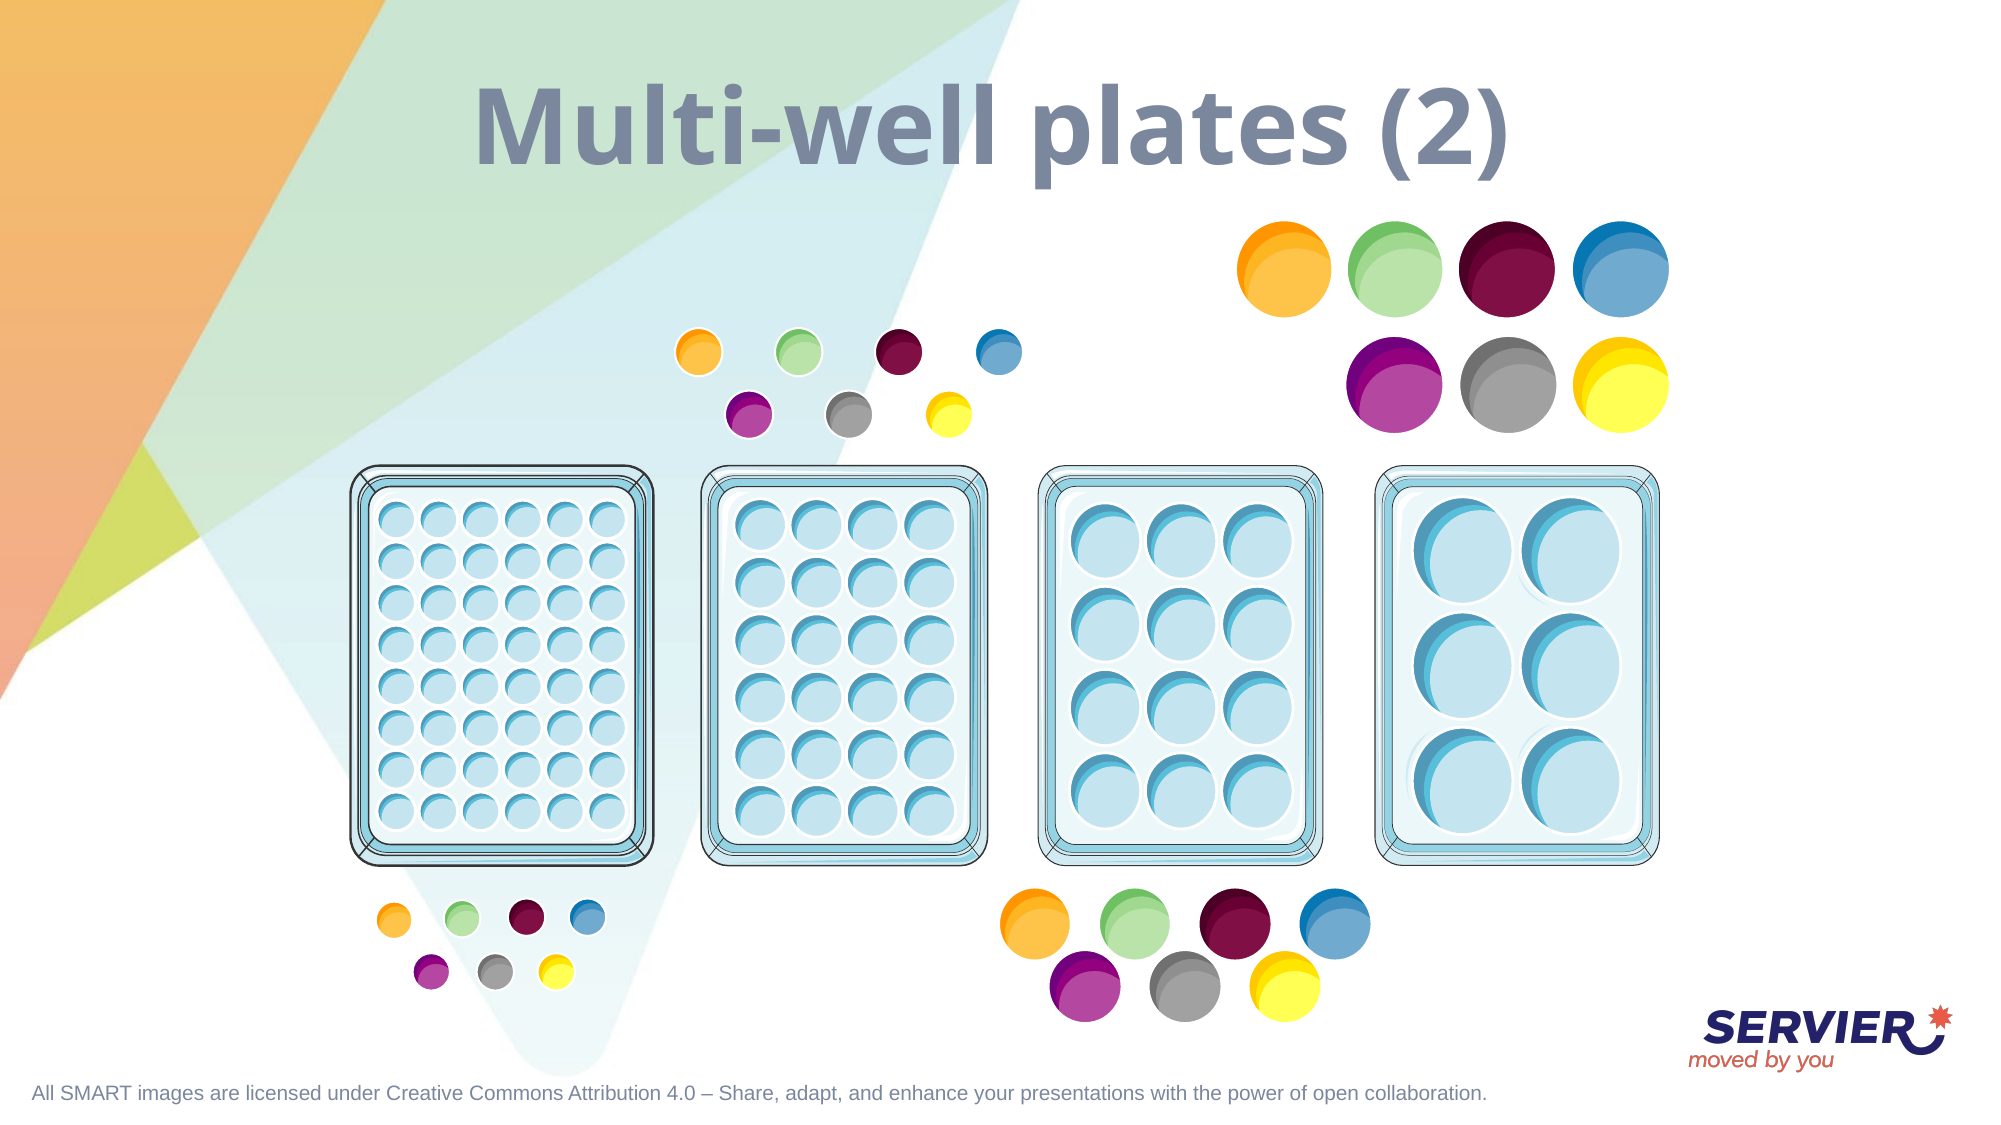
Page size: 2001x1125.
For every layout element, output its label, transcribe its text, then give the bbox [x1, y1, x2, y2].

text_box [774, 327, 823, 377]
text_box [1571, 220, 1671, 319]
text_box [1346, 220, 1444, 319]
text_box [1345, 335, 1444, 435]
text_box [537, 952, 576, 991]
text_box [1148, 949, 1222, 1024]
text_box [1198, 887, 1272, 961]
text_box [1235, 220, 1333, 319]
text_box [998, 887, 1072, 961]
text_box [1374, 465, 1660, 866]
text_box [412, 952, 451, 991]
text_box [476, 952, 515, 991]
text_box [924, 390, 974, 439]
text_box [974, 327, 1024, 377]
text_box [1457, 220, 1557, 319]
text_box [1048, 949, 1122, 1024]
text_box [674, 327, 723, 377]
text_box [1248, 949, 1322, 1024]
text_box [1571, 335, 1671, 435]
title Multi-well plates (2) [55, 12, 1927, 232]
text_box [824, 390, 874, 439]
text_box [874, 327, 924, 377]
picture [0, 0, 2001, 1125]
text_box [1459, 335, 1558, 435]
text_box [349, 465, 654, 866]
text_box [1298, 887, 1372, 961]
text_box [375, 901, 413, 940]
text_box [443, 899, 481, 938]
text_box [700, 465, 988, 866]
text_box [1037, 465, 1324, 866]
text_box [1098, 887, 1172, 961]
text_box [507, 898, 546, 937]
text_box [724, 390, 774, 439]
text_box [568, 898, 607, 937]
